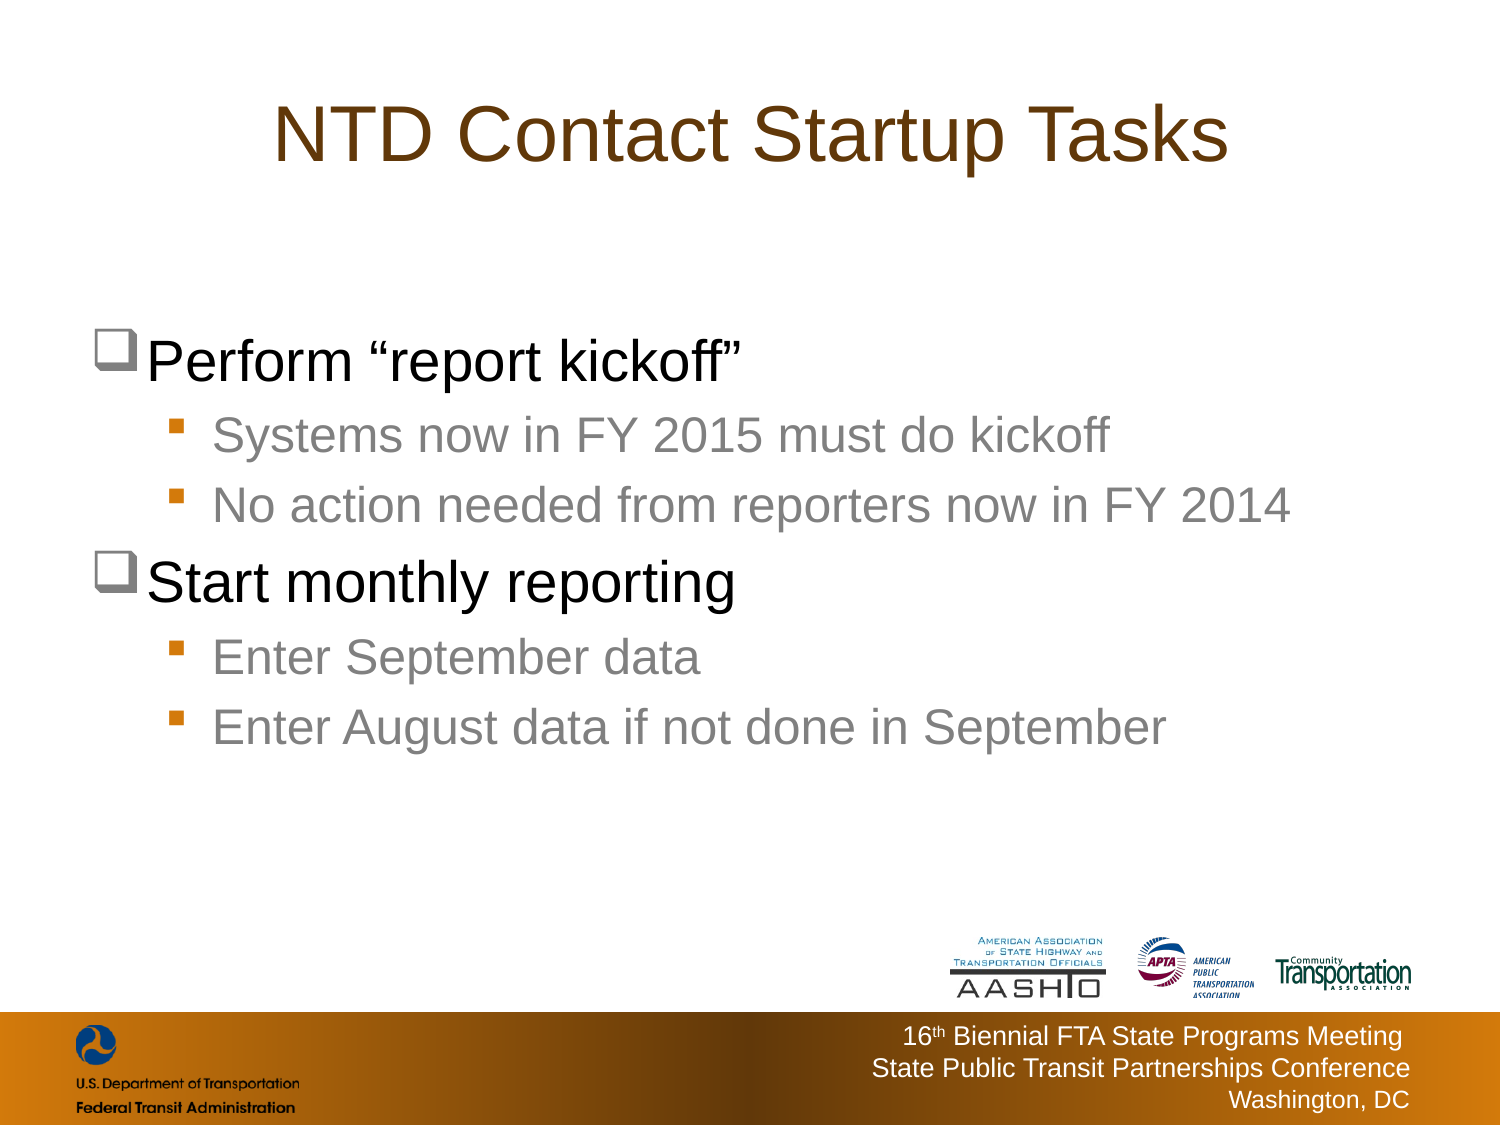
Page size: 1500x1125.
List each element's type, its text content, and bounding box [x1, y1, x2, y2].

picture [950, 937, 1106, 998]
list Perform “report kickoff” Systems now in FY 2015 must do kickoff No action needed from reporters now in FY 2014 Start monthly reporting Enter September data Enter August data if not done in September [74, 314, 1426, 897]
title NTD Contact Startup Tasks [87, 74, 1438, 186]
picture [75, 1024, 299, 1113]
